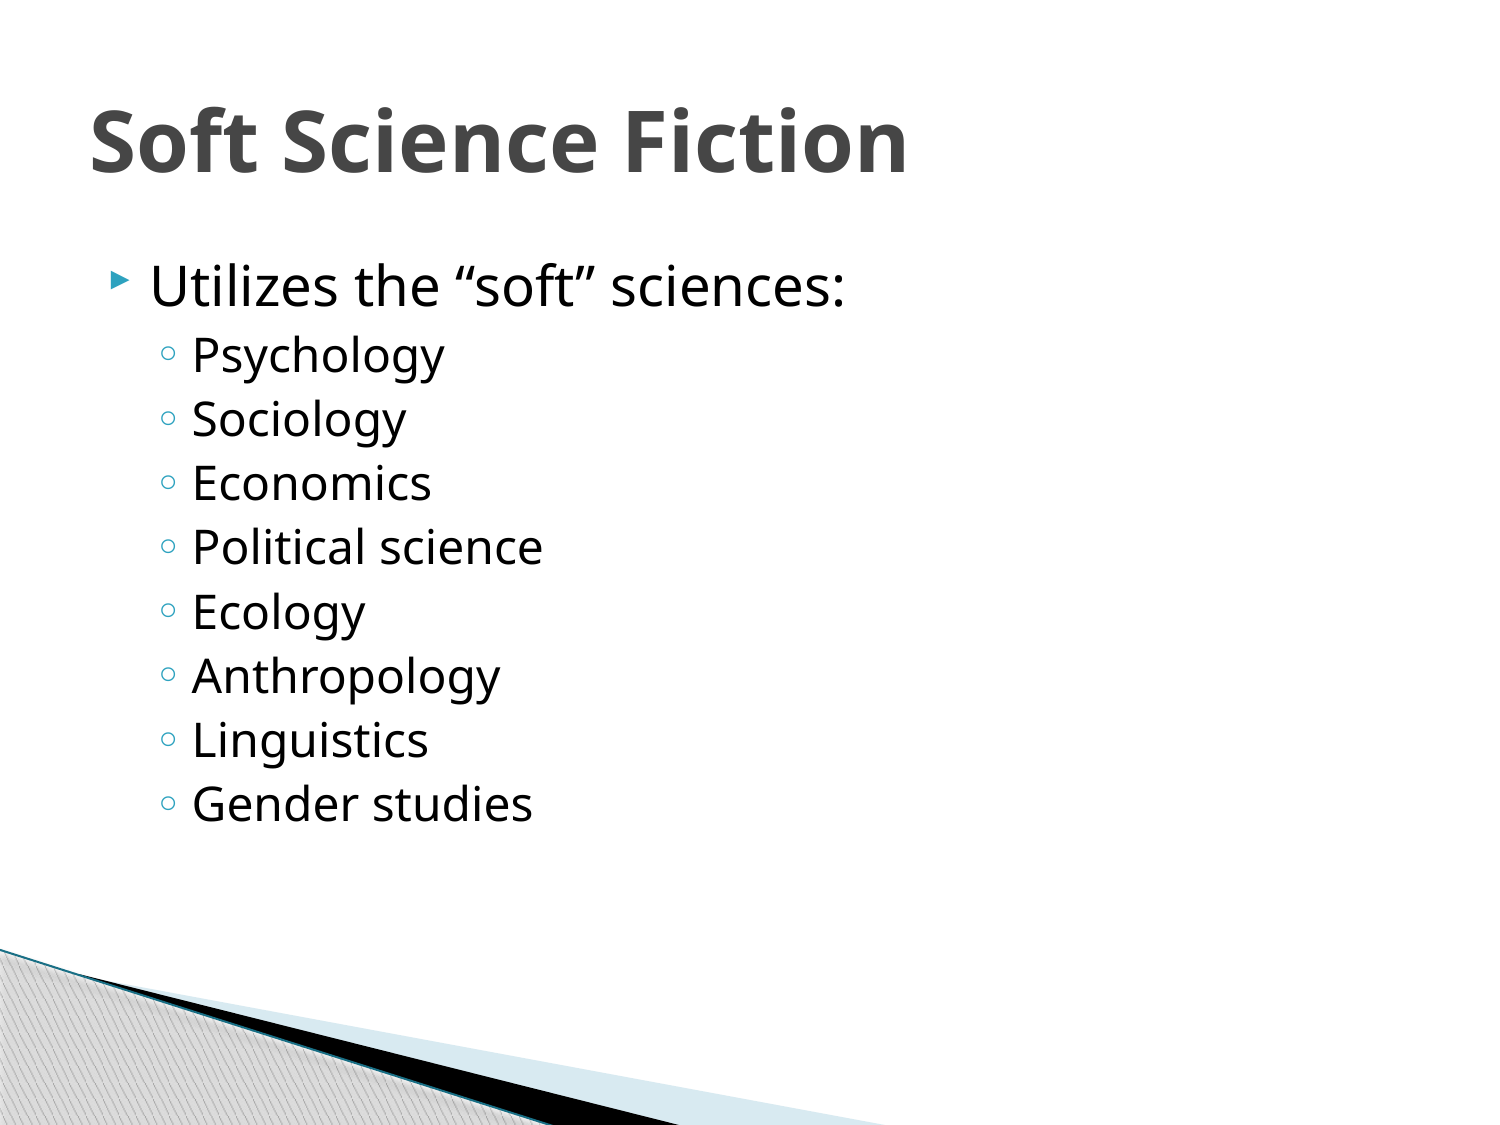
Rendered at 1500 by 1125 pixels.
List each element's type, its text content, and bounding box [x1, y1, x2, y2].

list Utilizes the “soft” sciences: Psychology Sociology Economics Political science Ecology Anthropology Linguistics Gender studies [75, 243, 1425, 986]
title Soft Science Fiction [75, 45, 1425, 233]
